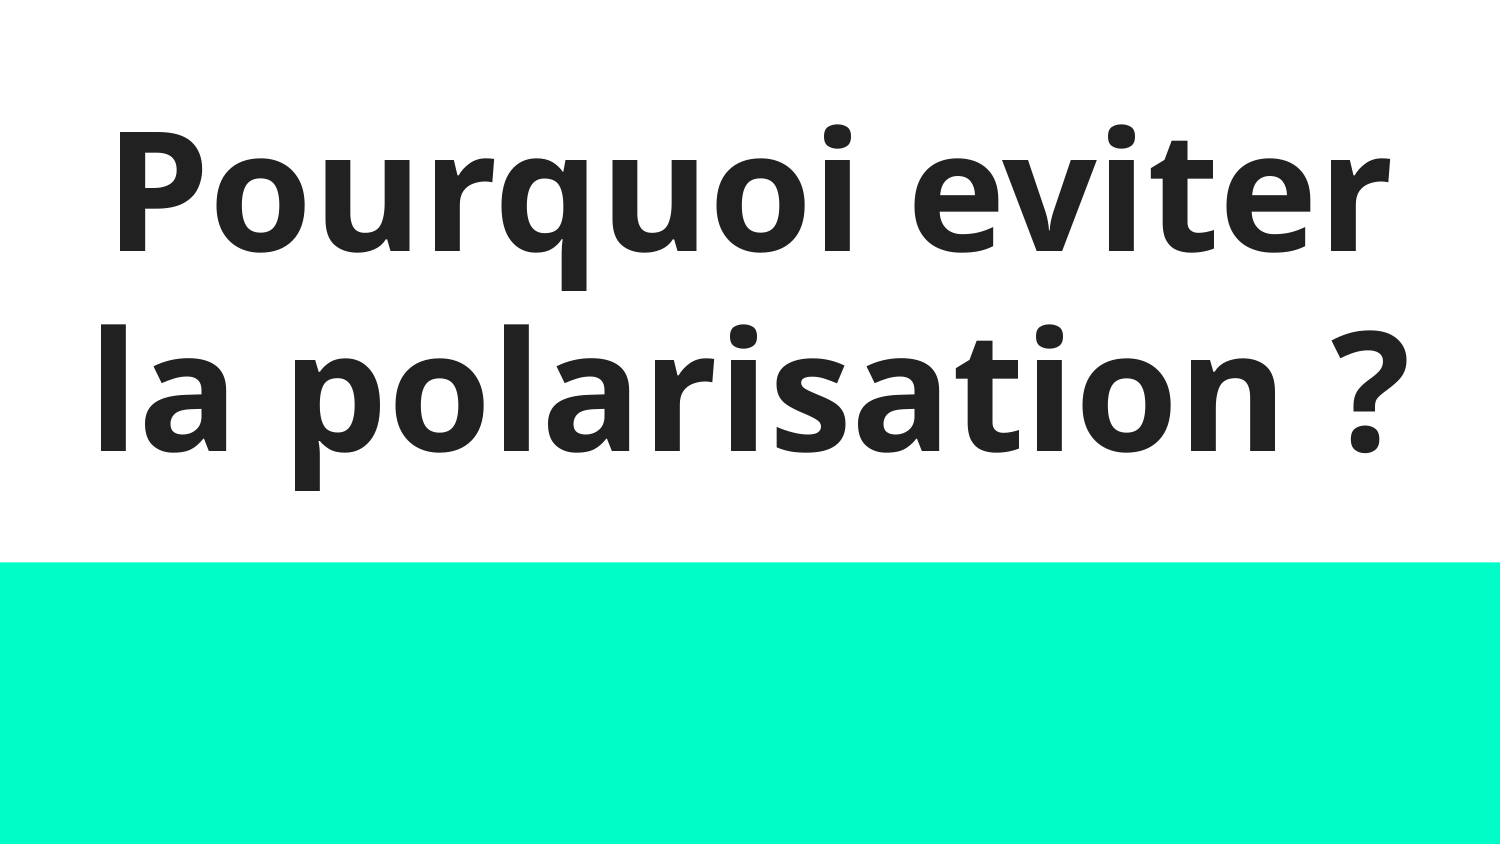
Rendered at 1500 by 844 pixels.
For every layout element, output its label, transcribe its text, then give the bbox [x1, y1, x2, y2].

title Pourquoi eviter la polarisation ? [51, 64, 1449, 506]
